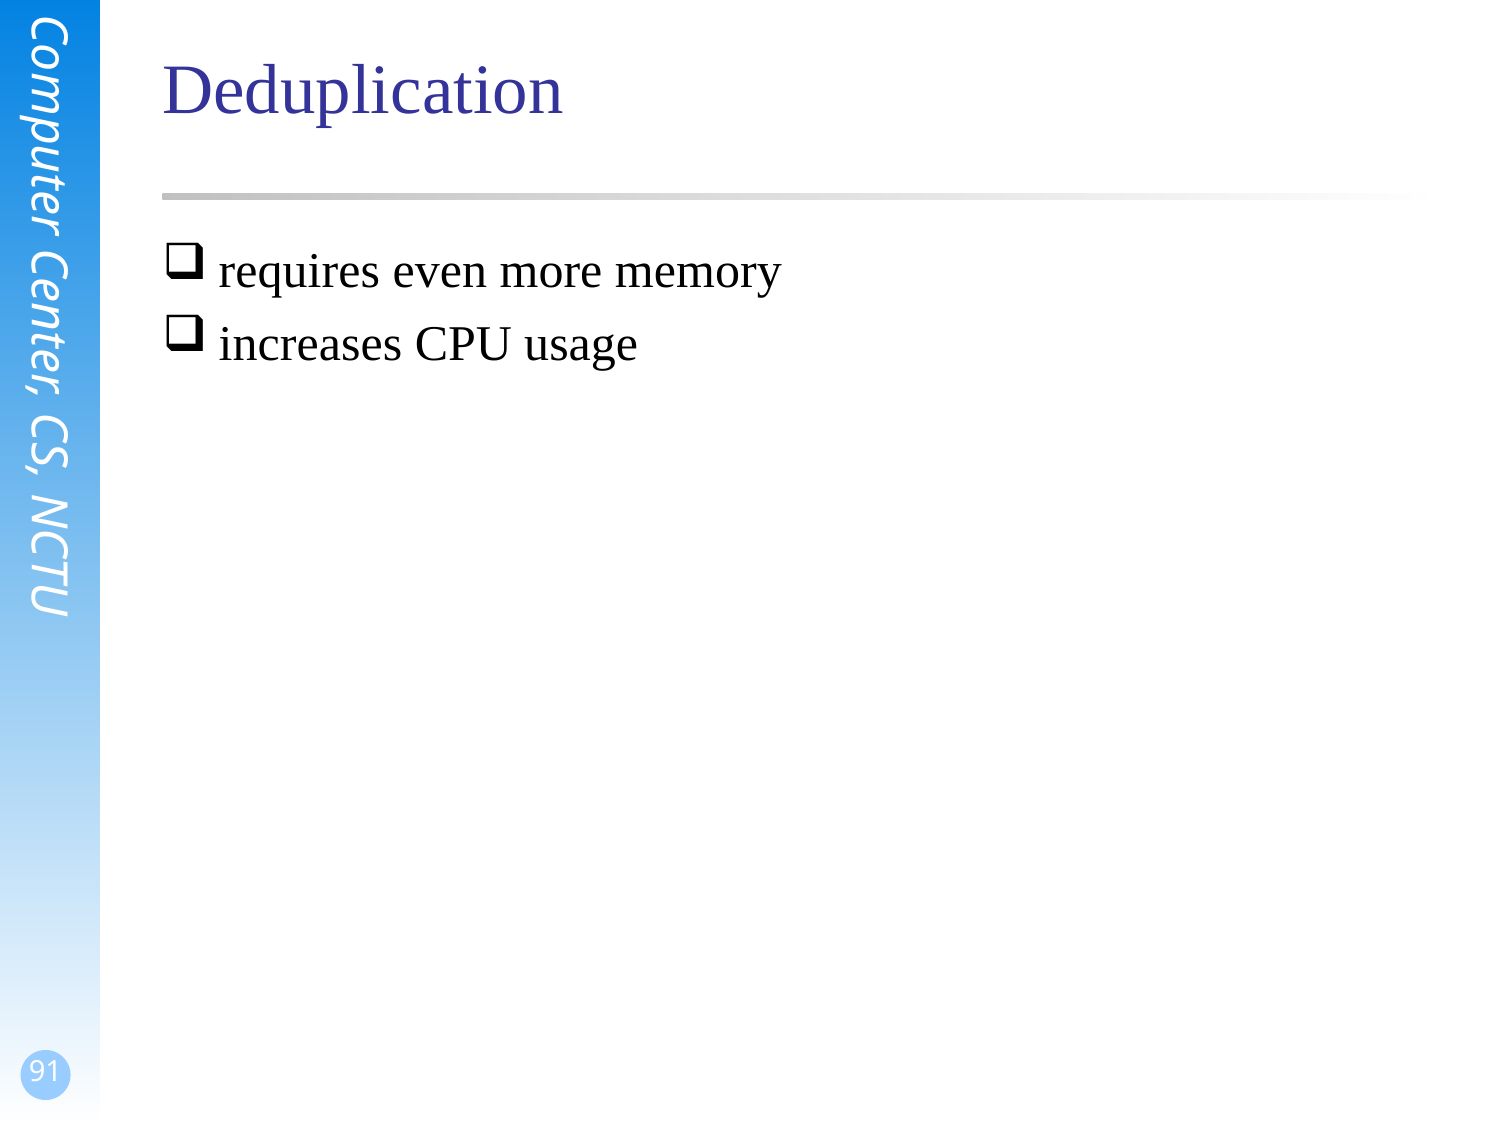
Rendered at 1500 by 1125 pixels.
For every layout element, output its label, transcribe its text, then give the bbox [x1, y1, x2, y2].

title Deduplication [162, 42, 1438, 231]
list requires even more memory increases CPU usage [162, 237, 1438, 1000]
